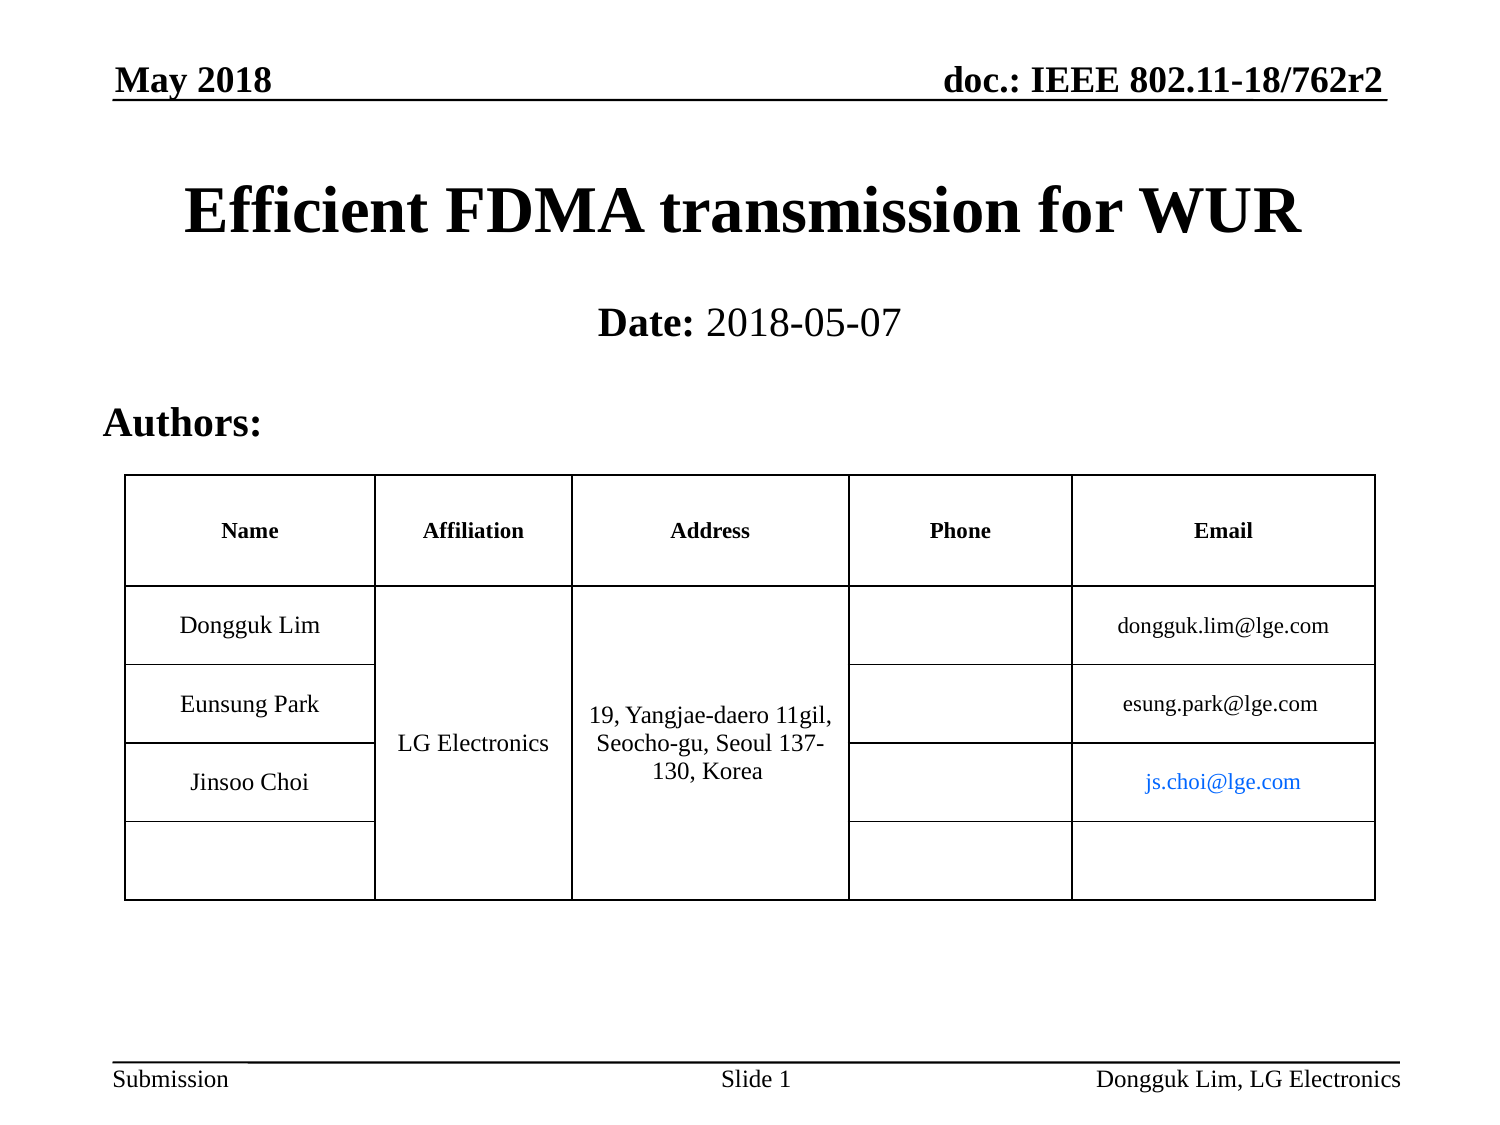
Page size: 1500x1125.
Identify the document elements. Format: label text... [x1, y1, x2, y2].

table_cell Jinsoo Choi [126, 744, 374, 821]
table_cell [850, 587, 1071, 664]
table_cell 19, Yangjae-daero 11gil, Seocho-gu, Seoul 137-130, Korea [573, 587, 848, 899]
text_box May 2018 [114, 54, 273, 100]
table_header Address [573, 476, 848, 585]
table_cell [850, 665, 1071, 742]
footer Dongguk Lim, LG Electronics [1092, 1061, 1402, 1093]
table_header Affiliation [376, 476, 571, 585]
table_cell LG Electronics [376, 587, 571, 899]
table_cell [850, 744, 1071, 821]
table_cell [1073, 822, 1374, 899]
table_cell dongguk.lim@lge.com [1073, 587, 1374, 664]
title Efficient FDMA transmission for WUR [62, 112, 1425, 300]
table_header Name [126, 476, 374, 585]
table_header Phone [850, 476, 1071, 585]
table_header Email [1073, 476, 1374, 585]
table_cell [126, 822, 374, 899]
table_cell Dongguk Lim [126, 587, 374, 664]
table_cell Eunsung Park [126, 665, 374, 742]
text_box Authors: [87, 387, 325, 450]
list Date: 2018-05-07 [112, 287, 1388, 350]
slide_number Slide 1 [712, 1061, 800, 1093]
table_cell js.choi@lge.com [1073, 744, 1374, 821]
table_cell [850, 822, 1071, 899]
table_cell esung.park@lge.com [1073, 665, 1374, 742]
